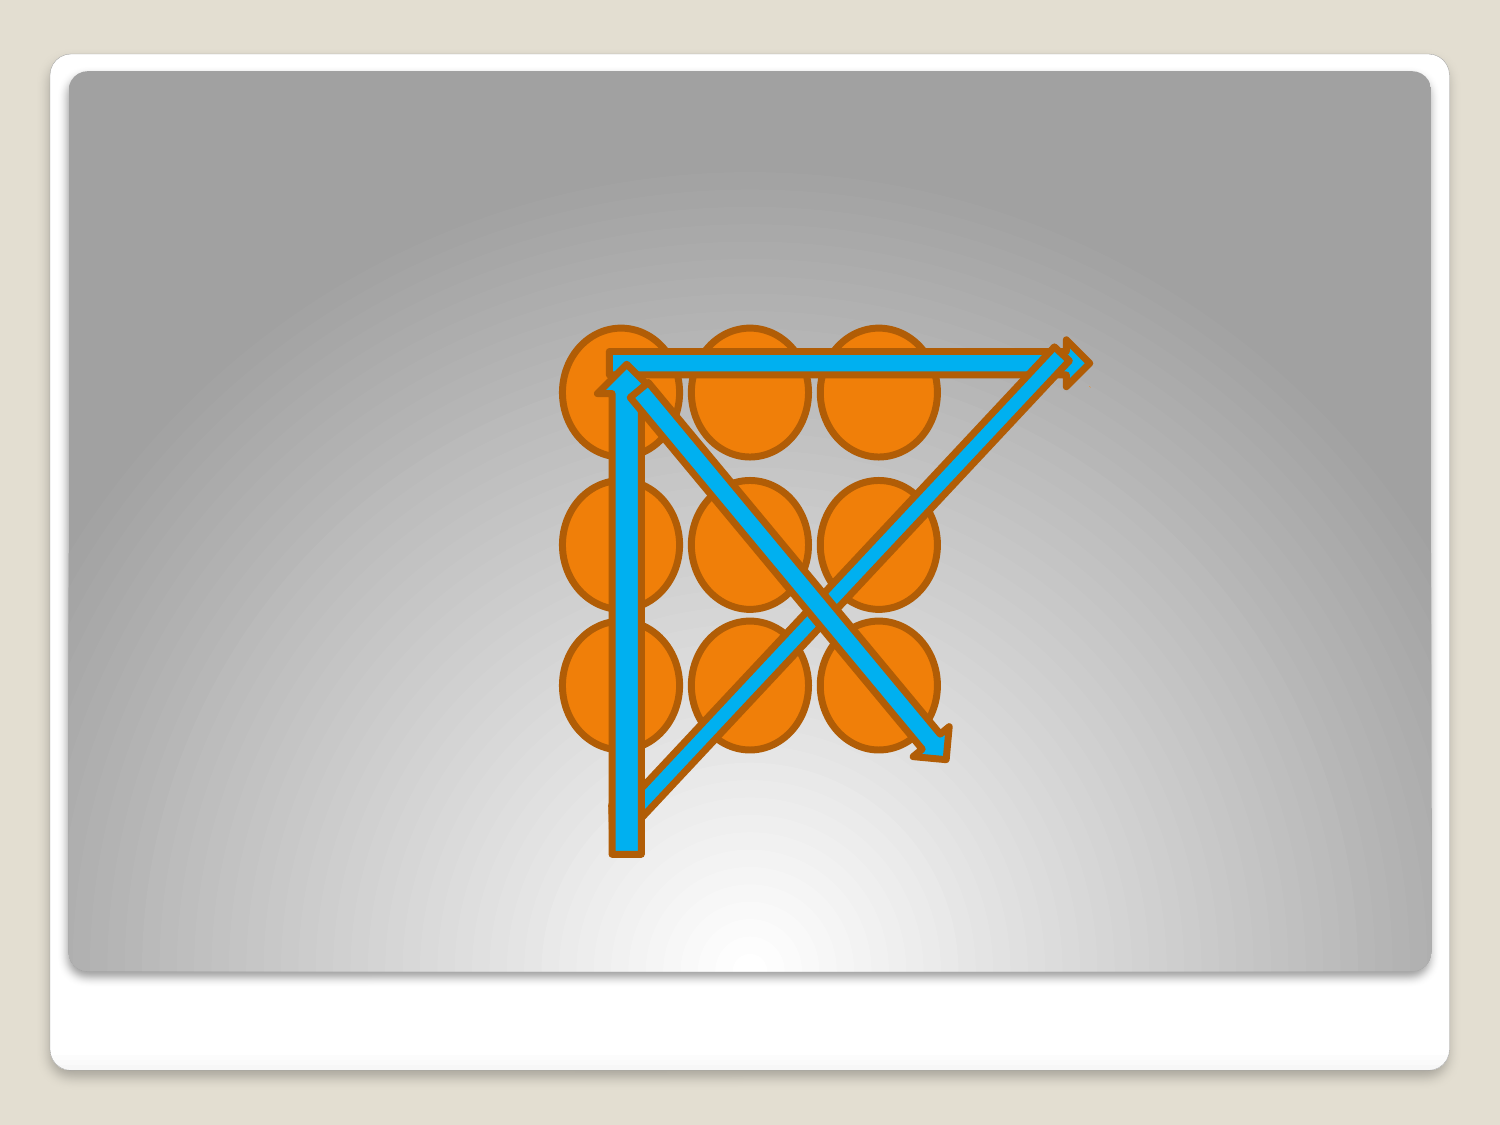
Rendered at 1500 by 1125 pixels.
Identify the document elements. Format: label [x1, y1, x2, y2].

text_box [558, 619, 608, 752]
text_box [848, 512, 941, 613]
text_box [687, 379, 813, 461]
text_box [816, 379, 941, 461]
text_box [734, 476, 813, 569]
text_box [854, 617, 941, 719]
text_box [651, 379, 684, 414]
text_box [816, 644, 912, 754]
text_box [645, 482, 684, 608]
text_box [703, 324, 797, 348]
text_box [626, 379, 953, 764]
text_box [824, 343, 1073, 609]
text_box [593, 360, 647, 858]
text_box [816, 476, 915, 583]
text_box [605, 348, 1047, 379]
text_box [558, 478, 608, 612]
text_box [687, 496, 790, 613]
text_box [831, 324, 926, 348]
text_box [558, 324, 668, 459]
text_box [645, 622, 684, 749]
text_box [717, 651, 813, 754]
text_box [687, 617, 785, 722]
text_box [645, 611, 820, 820]
text_box [1058, 336, 1094, 391]
